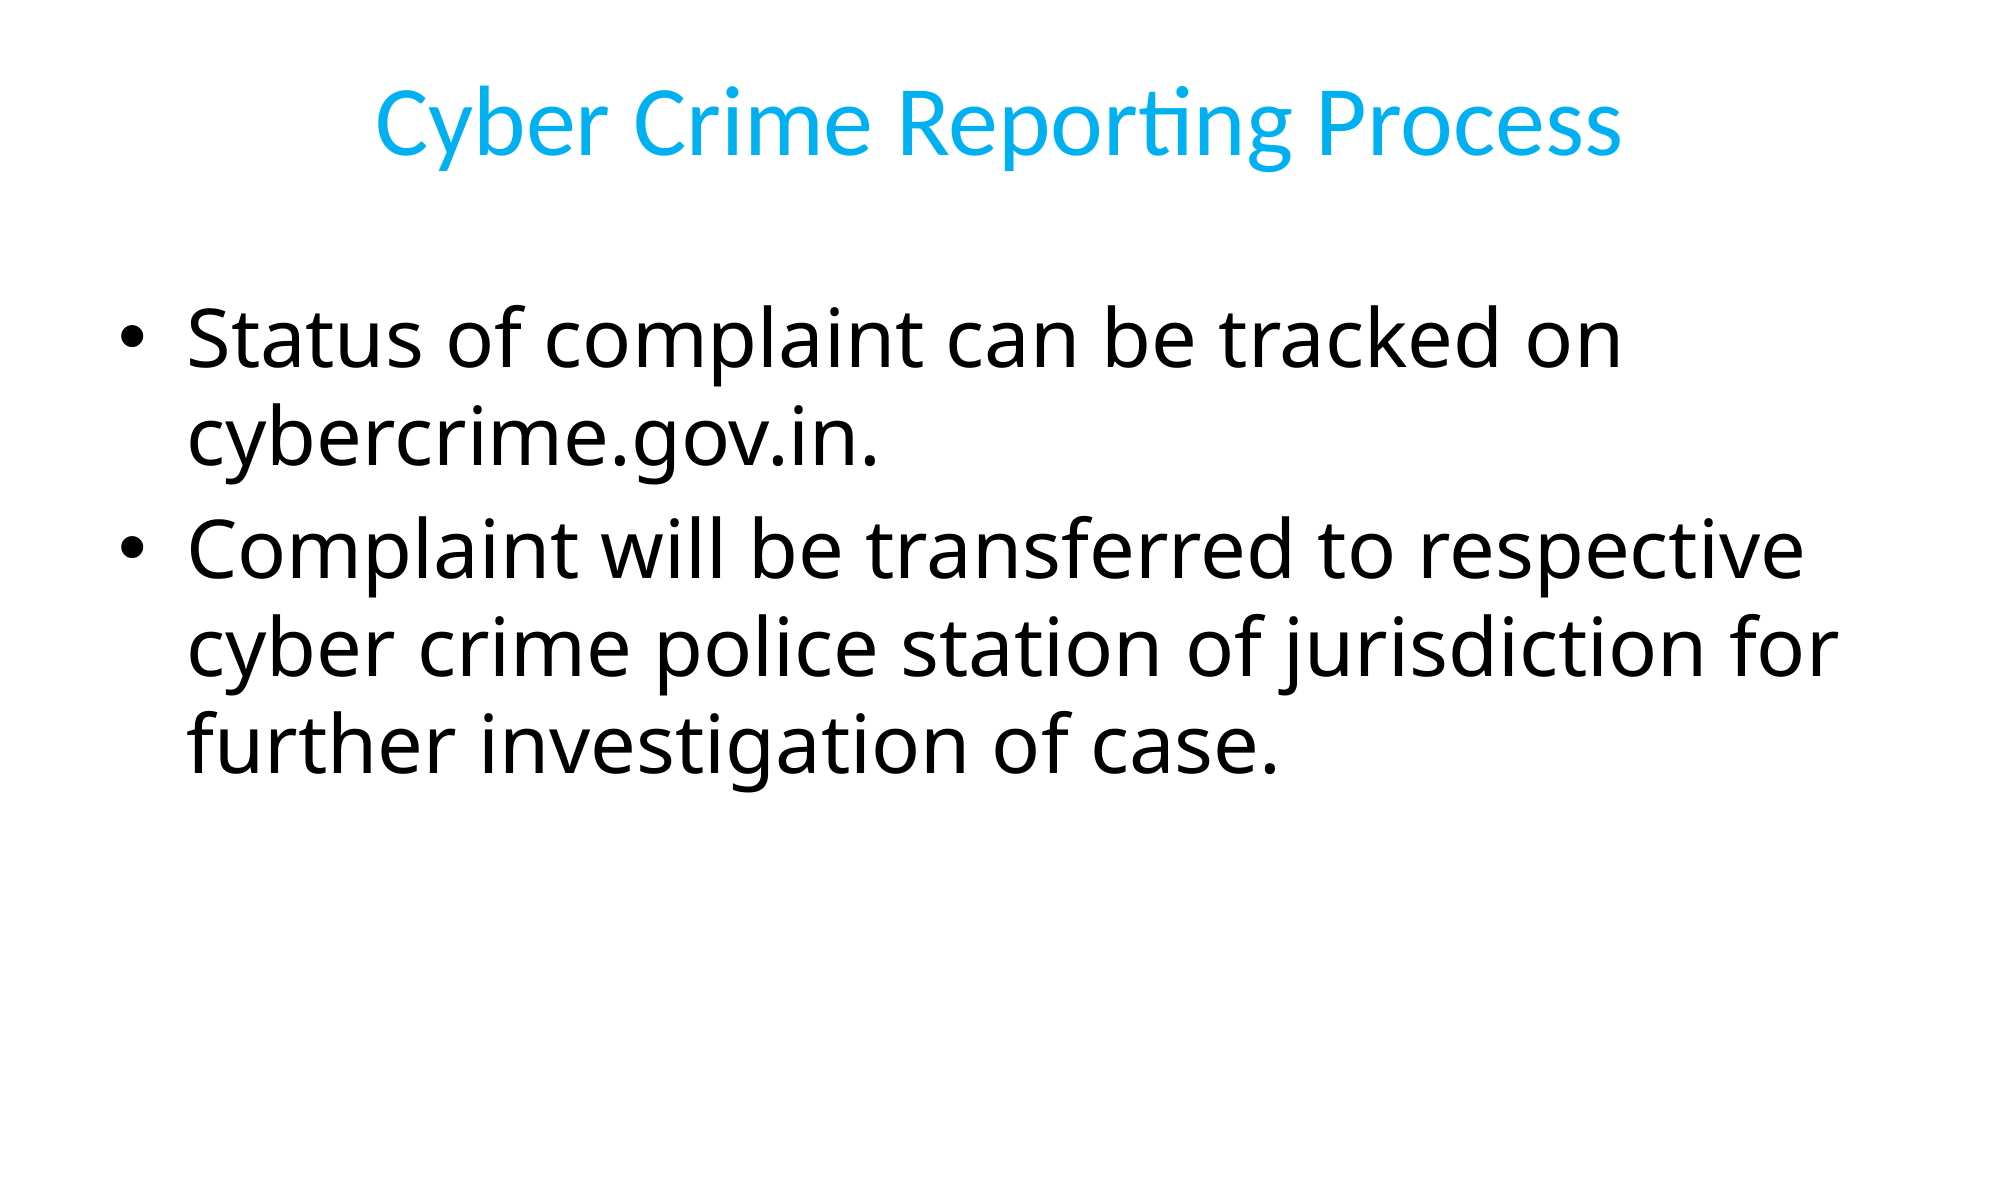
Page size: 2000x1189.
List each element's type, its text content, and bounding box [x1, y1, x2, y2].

title Cyber Crime Reporting Process [99, 47, 1900, 246]
list Status of complaint can be tracked on cybercrime.gov.in. Complaint will be transferred to respective cyber crime police station of jurisdiction for further investigation of case. [99, 277, 1900, 1062]
